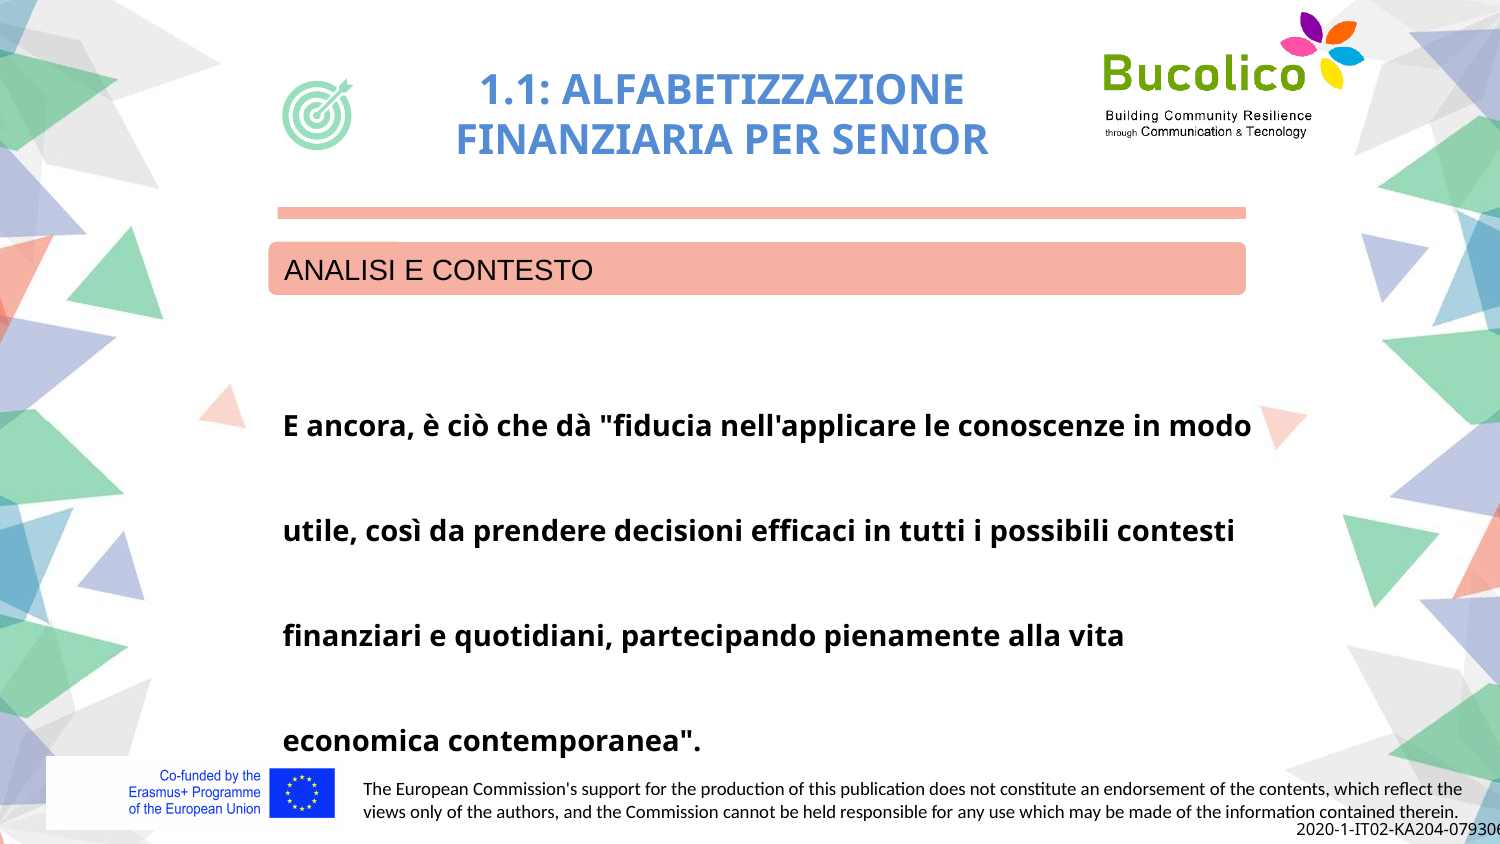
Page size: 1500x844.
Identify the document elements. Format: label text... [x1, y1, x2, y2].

text_box [282, 78, 354, 151]
list 1.1: ALFABETIZZAZIONE FINANZIARIA PER SENIOR [410, 65, 1034, 161]
text_box The European Commission's support for the production of this publication does not constitute an endorsement of the contents, which reflect the views only of the authors, and the Commission cannot be held responsible for any use which may be made of the information contained therein. [348, 769, 1486, 830]
text_box ANALISI E CONTESTO [266, 239, 1249, 298]
text_box E ancora, è ciò che dà "fiducia nell'applicare le conoscenze in modo utile, così da prendere decisioni efficaci in tutti i possibili contesti finanziari e quotidiani, partecipando pienamente alla vita economica contemporanea". [267, 329, 1270, 765]
text_box [277, 207, 1247, 219]
picture [0, 0, 1500, 844]
